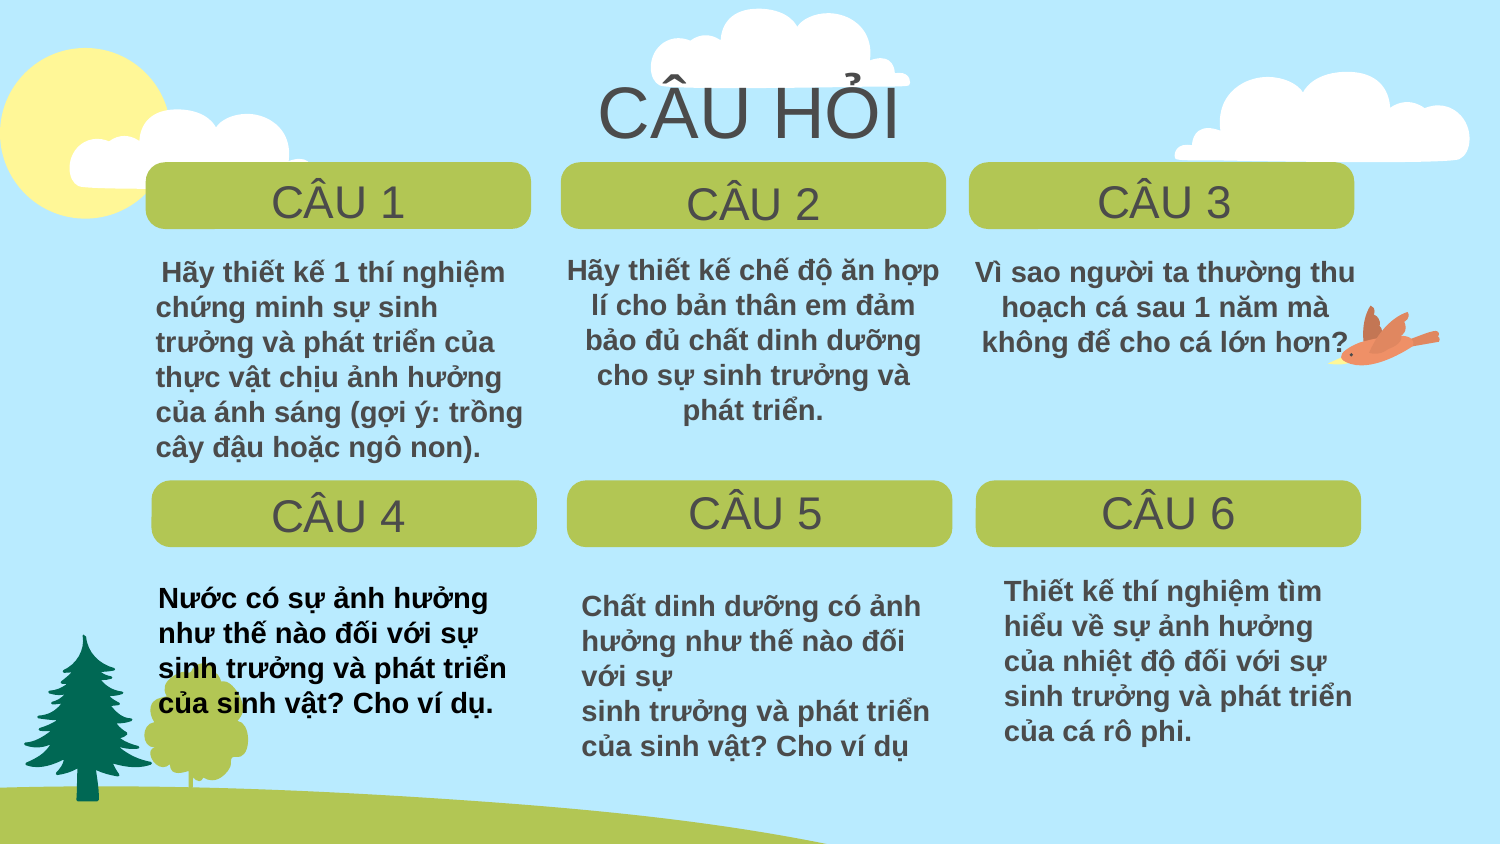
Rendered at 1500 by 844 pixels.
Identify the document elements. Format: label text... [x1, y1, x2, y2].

text_box Thiết kế thí nghiệm tìm hiểu về sự ảnh hưởng của nhiệt độ đối với sự sinh trưởng và phát triển của cá rô phi. [966, 547, 1386, 772]
text_box [977, 480, 1360, 491]
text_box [0, 8, 1475, 366]
subtitle Hãy thiết kế chế độ ăn hợp lí cho bản thân em đảm bảo đủ chất dinh dưỡng cho sự sinh trưởng và phát triển. [547, 374, 960, 453]
text_box CÂU 6 [958, 491, 1379, 530]
text_box Chất dinh dưỡng có ảnh hưởng như thế nào đối với sự sinh trưởng và phát triển của sinh vật? Cho ví dụ [543, 530, 964, 820]
text_box [144, 727, 249, 820]
text_box CÂU 5 [546, 491, 958, 530]
text_box [152, 480, 537, 495]
text_box Nước có sự ảnh hưởng như thế nào đối với sự sinh trưởng và phát triển của sinh vật? Cho ví dụ. [143, 571, 547, 727]
text_box [975, 530, 1361, 547]
text_box [569, 480, 951, 491]
text_box CÂU 4 [128, 495, 549, 533]
subtitle Hãy thiết kế 1 thí nghiệm chứng minh sự sinh trưởng và phát triển của thực vật chịu ảnh hưởng của ánh sáng (gợi ý: trồng cây đậu hoặc ngô non). [65, 374, 542, 487]
text_box [152, 533, 537, 548]
